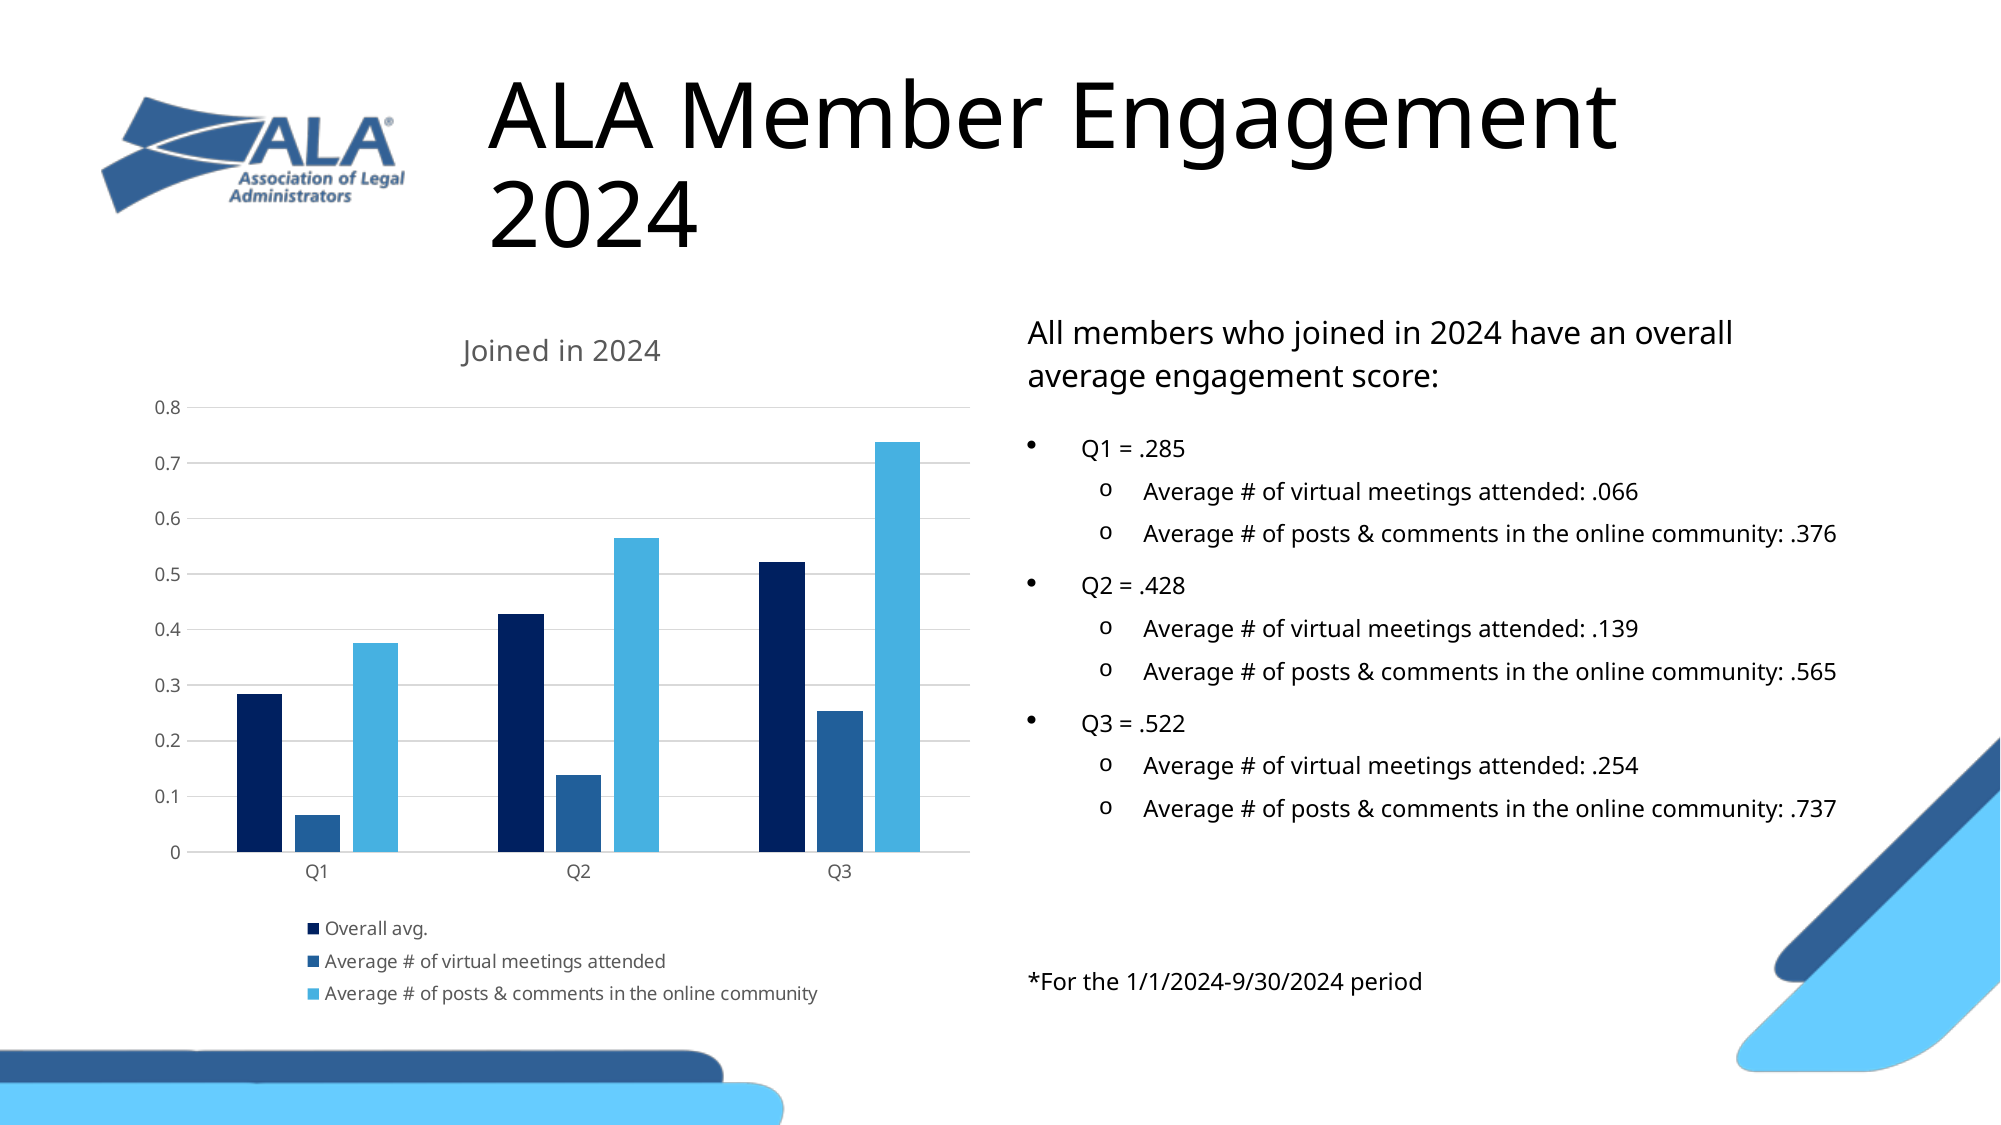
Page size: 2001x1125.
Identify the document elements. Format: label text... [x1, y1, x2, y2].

picture [0, 0, 2001, 1125]
title ALA Member Engagement 2024 [473, 59, 1863, 278]
chart [136, 298, 988, 1014]
list All members who joined in 2024 have an overall average engagement score: Q1 = .285 Average # of virtual meetings attended: .066 Average # of posts & comments in the online community: .376 Q2 = .428 Average # of virtual meetings attended: .139 Average # of posts & comments in the online community: .565 Q3 = .522 Average # of virtual meetings attended: .254 Average # of posts & comments in the online community: .737 *For the 1/1/2024-9/30/2024 period [1012, 299, 1863, 1014]
